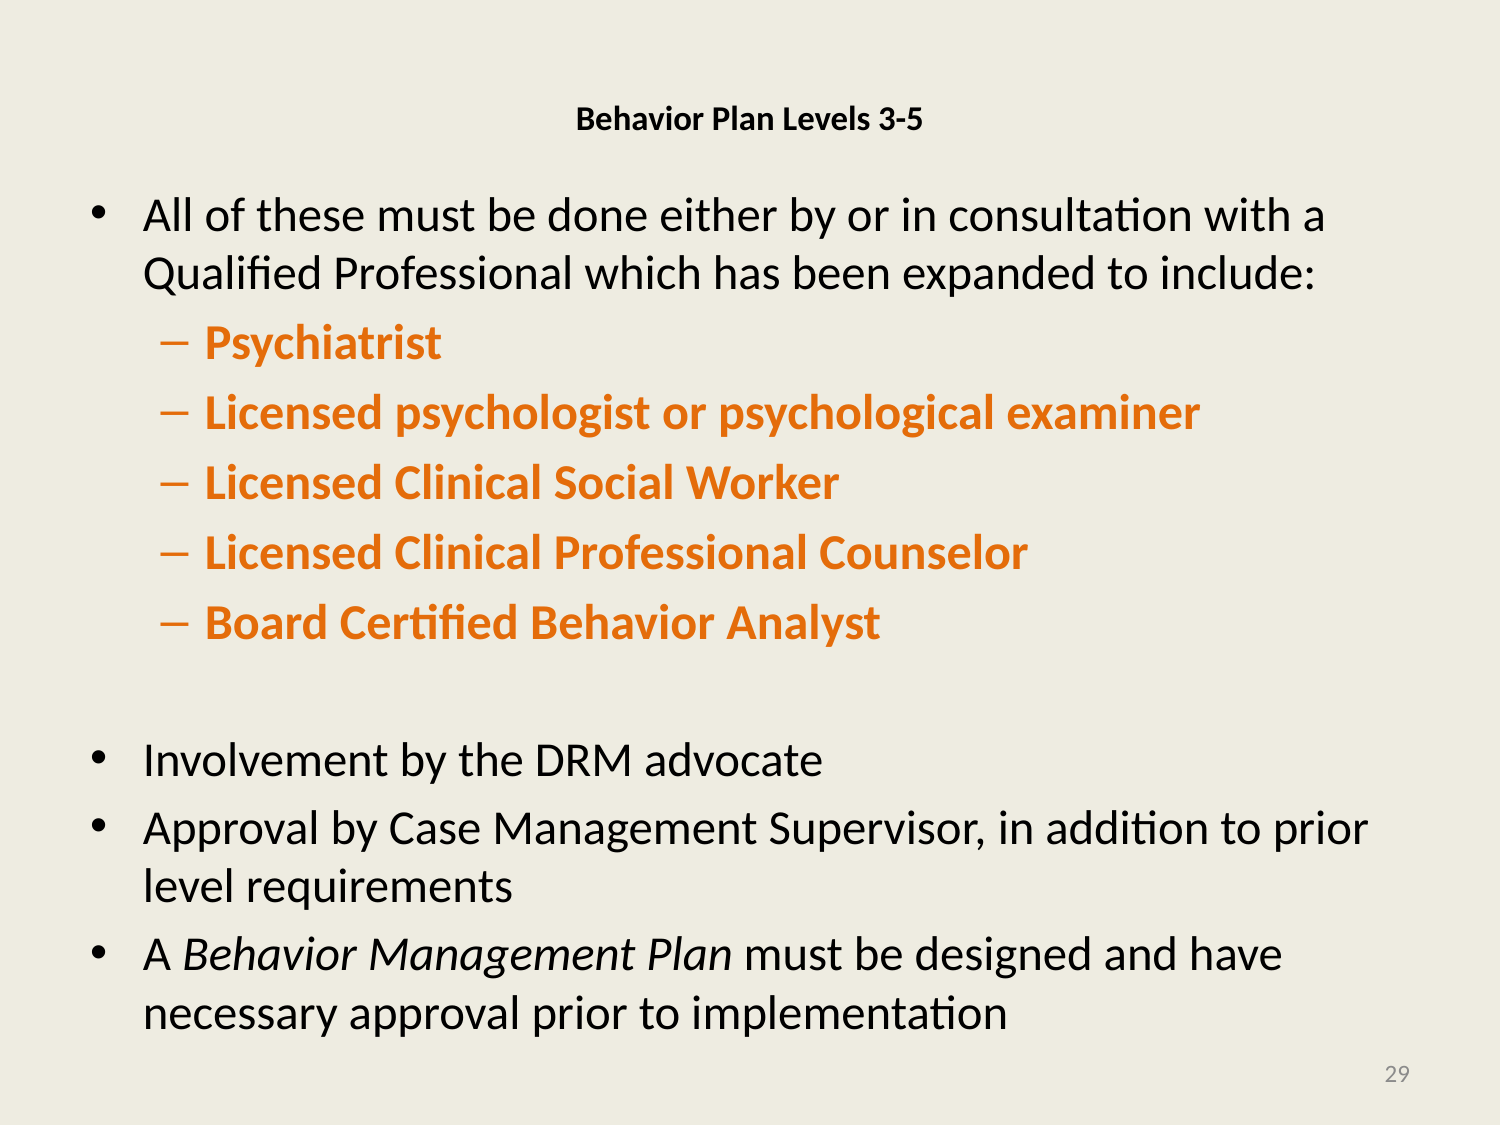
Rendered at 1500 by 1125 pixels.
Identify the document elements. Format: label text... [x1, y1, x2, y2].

slide_number 29 [1074, 1042, 1425, 1103]
list All of these must be done either by or in consultation with a Qualified Professional which has been expanded to include: Psychiatrist Licensed psychologist or psychological examiner Licensed Clinical Social Worker Licensed Clinical Professional Counselor Board Certified Behavior Analyst Involvement by the DRM advocate Approval by Case Management Supervisor, in addition to prior level requirements A Behavior Management Plan must be designed and have necessary approval prior to implementation [75, 174, 1425, 1050]
title Behavior Plan Levels 3-5 [75, 45, 1425, 174]
